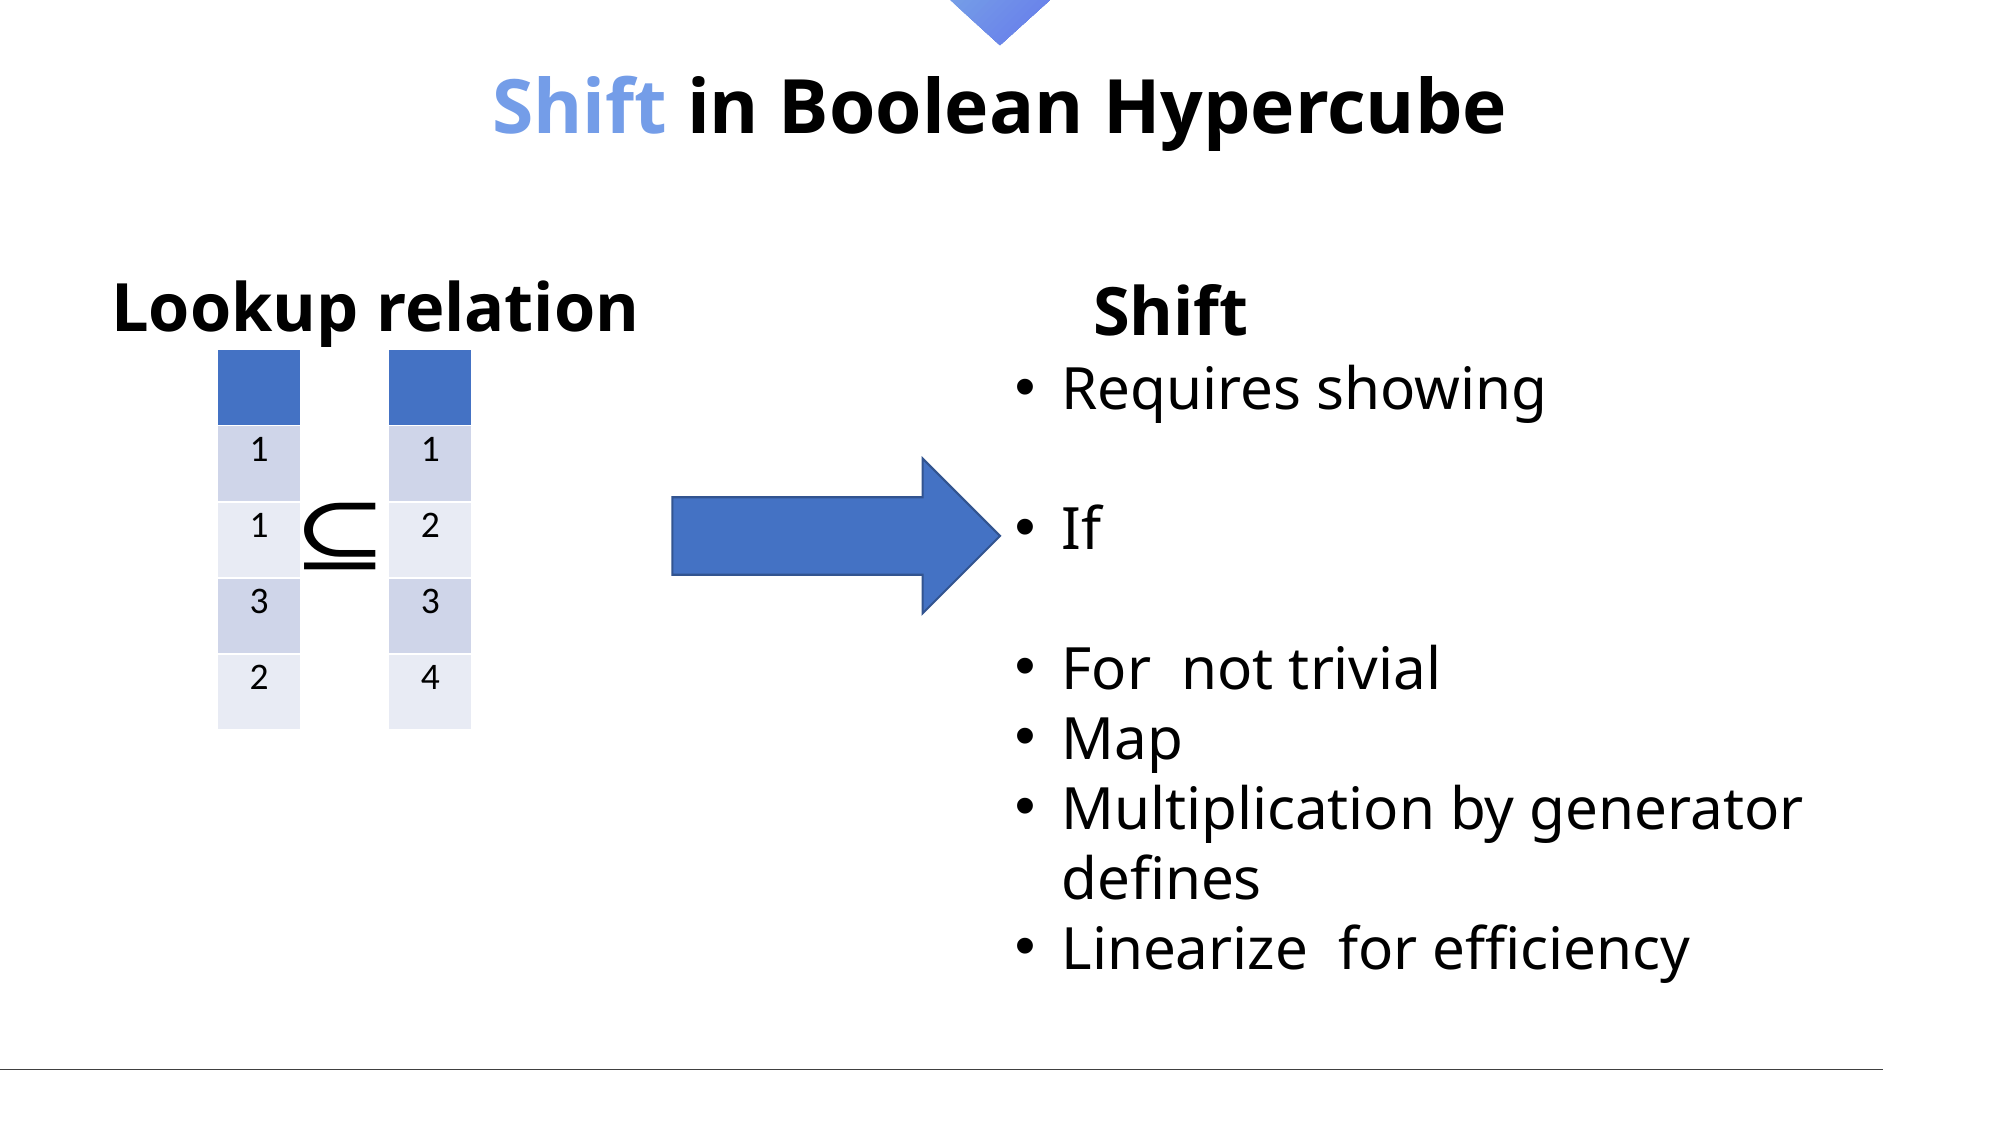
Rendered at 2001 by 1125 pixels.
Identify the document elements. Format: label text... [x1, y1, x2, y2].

text_box Shift [1078, 261, 1264, 356]
text_box Lookup relation [96, 257, 655, 353]
text_box [671, 456, 1002, 616]
title Shift in Boolean Hypercube [67, 68, 1933, 151]
